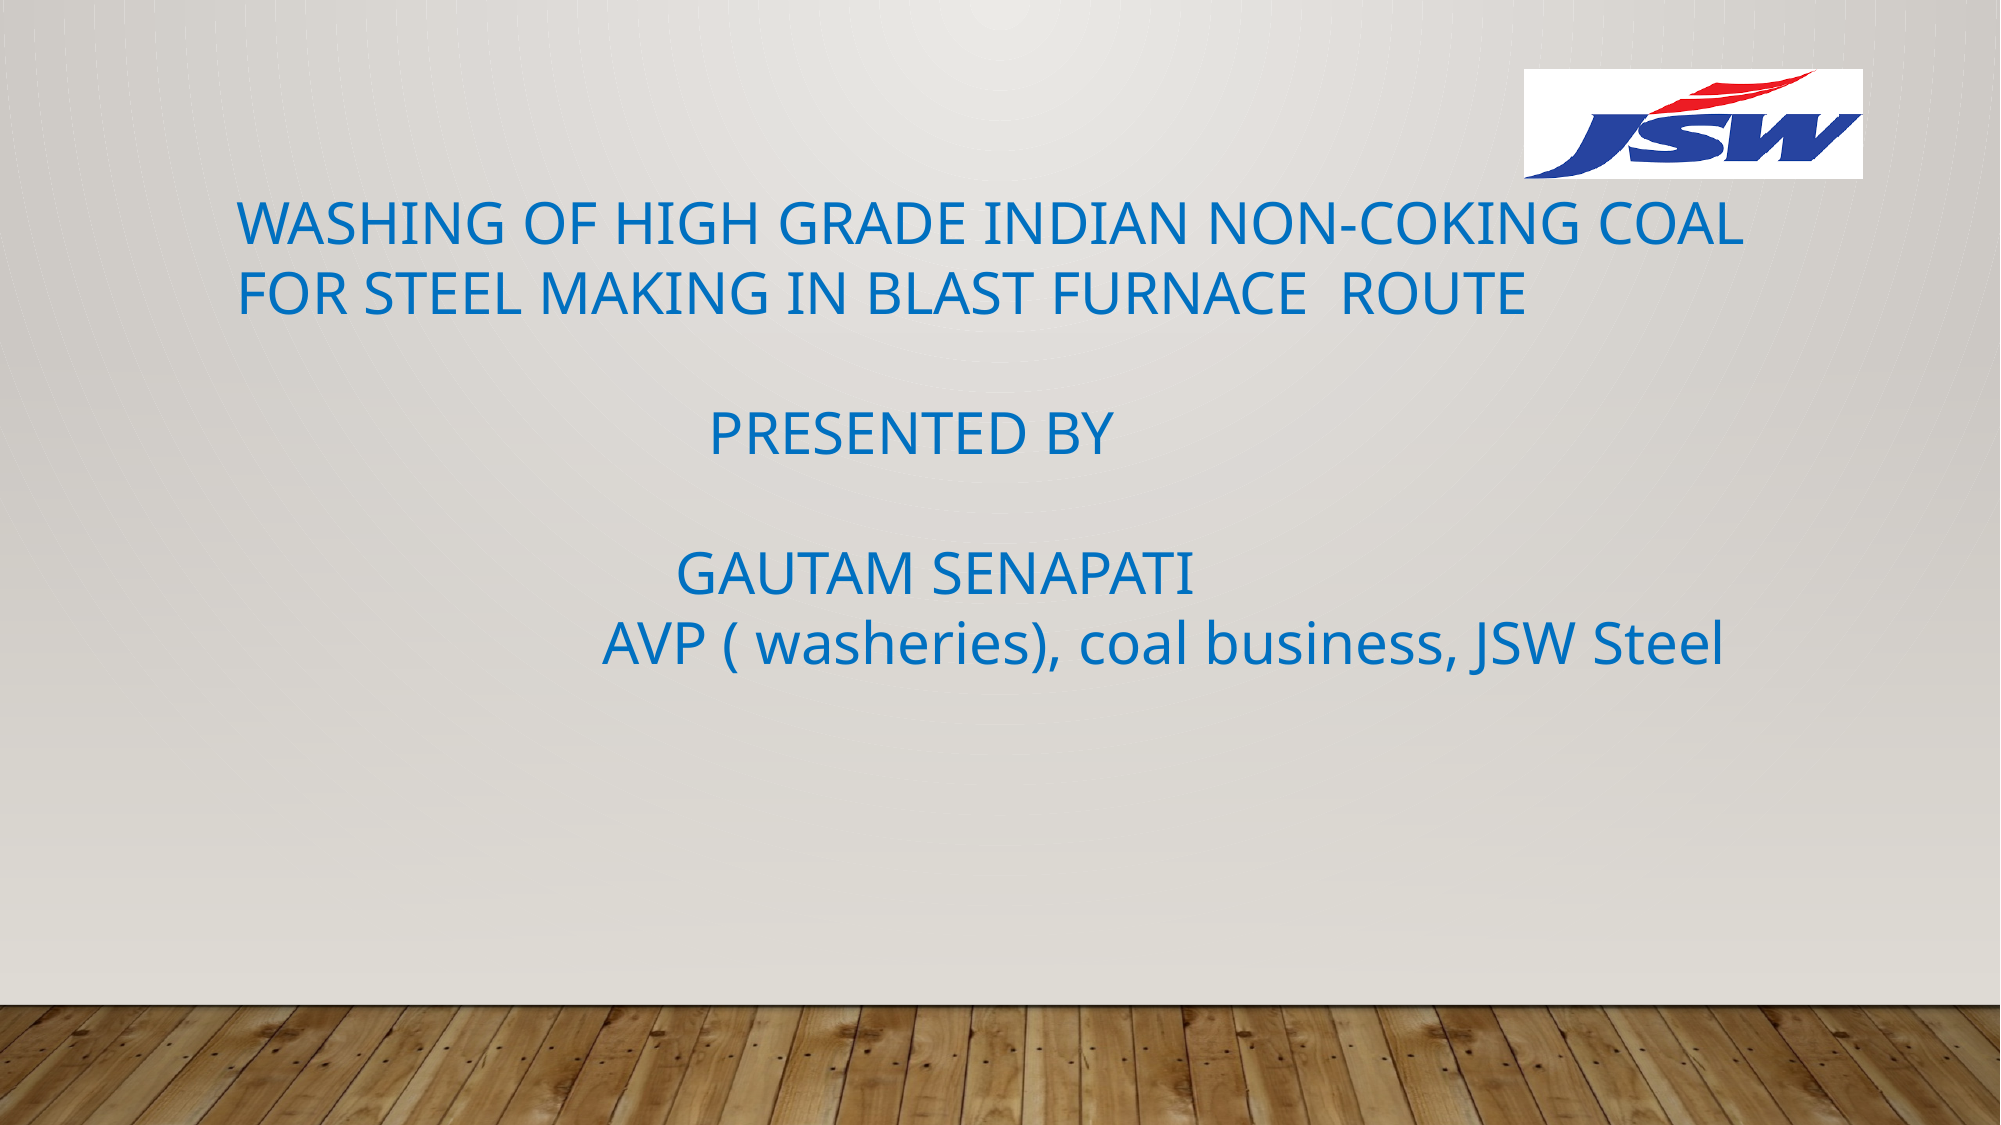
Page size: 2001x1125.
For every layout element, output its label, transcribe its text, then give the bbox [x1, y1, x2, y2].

picture [0, 1005, 2000, 1125]
text_box WASHING OF HIGH GRADE INDIAN NON-COKING COAL FOR STEEL MAKING IN BLAST FURNACE ROUTE PRESENTED BY GAUTAM SENAPATI AVP ( washeries), coal business, JSW Steel [221, 178, 1829, 754]
picture [1524, 69, 1863, 179]
